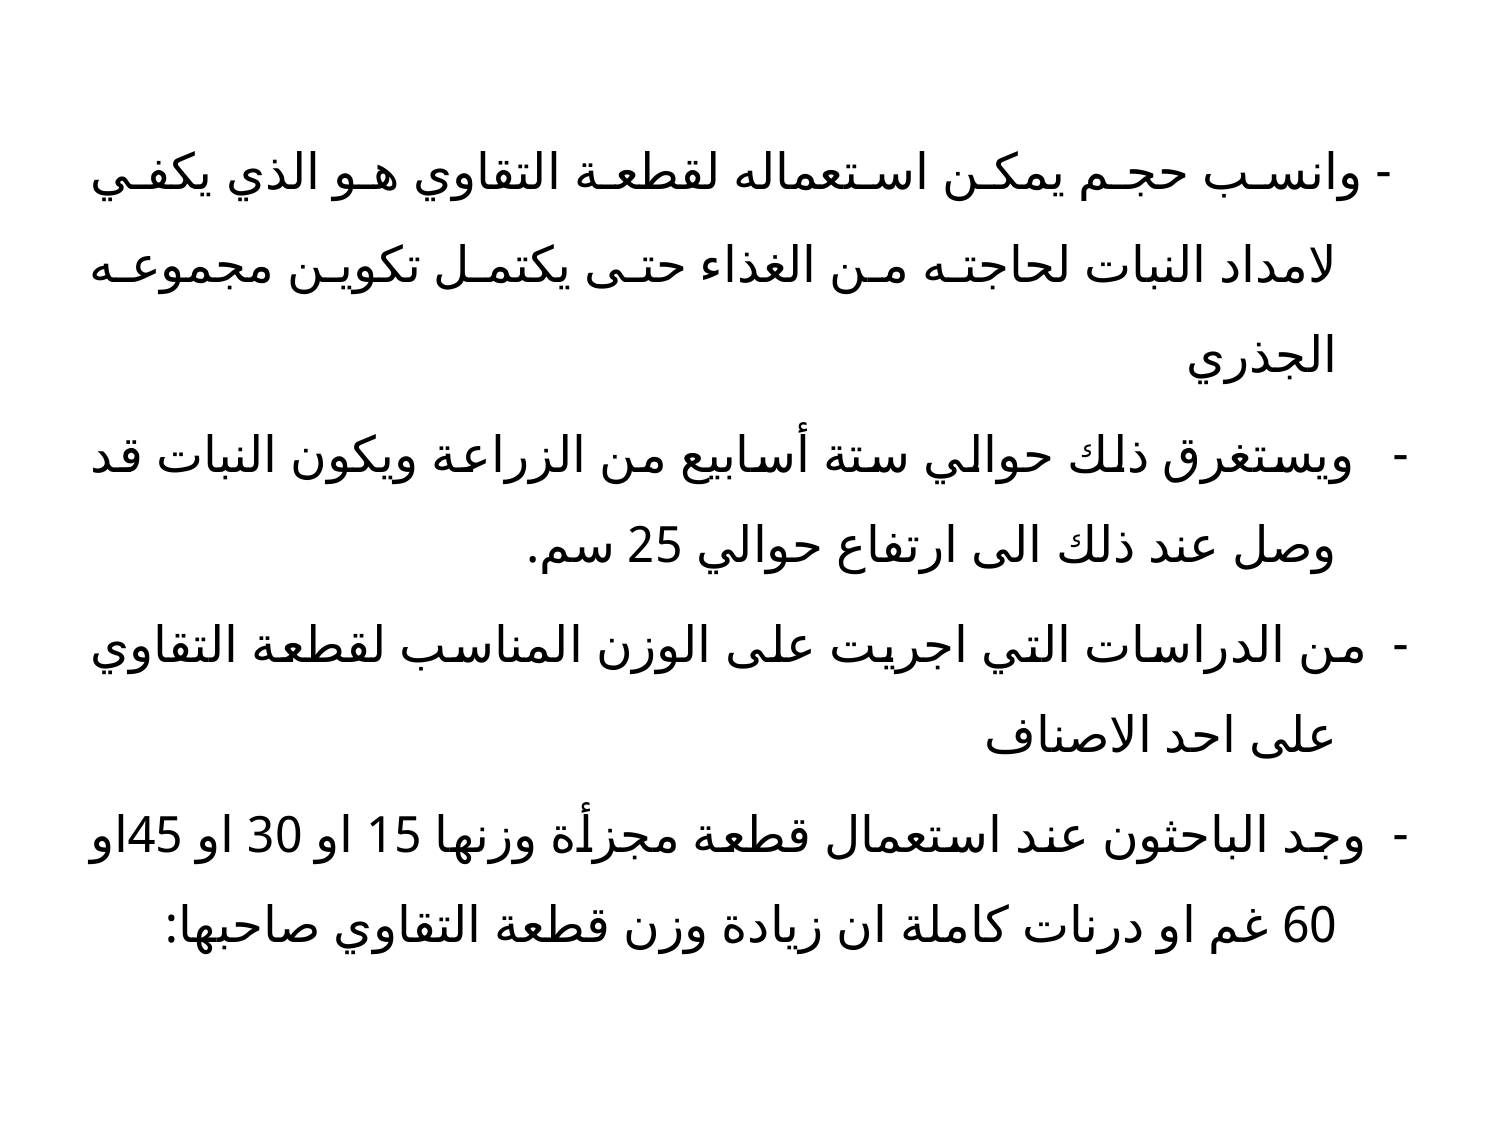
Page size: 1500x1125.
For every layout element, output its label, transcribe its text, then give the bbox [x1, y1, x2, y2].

list - وانسب حجم يمكن استعماله لقطعة التقاوي هو الذي يكفي لامداد النبات لحاجته من الغذاء حتى يكتمل تكوين مجموعه الجذري - ويستغرق ذلك حوالي ستة أسابيع من الزراعة ويكون النبات قد وصل عند ذلك الى ارتفاع حوالي 25 سم. - من الدراسات التي اجريت على الوزن المناسب لقطعة التقاوي على احد الاصناف - وجد الباحثون عند استعمال قطعة مجزأة وزنها 15 او 30 او 45او 60 غم او درنات كاملة ان زيادة وزن قطعة التقاوي صاحبها: [75, 75, 1425, 1005]
